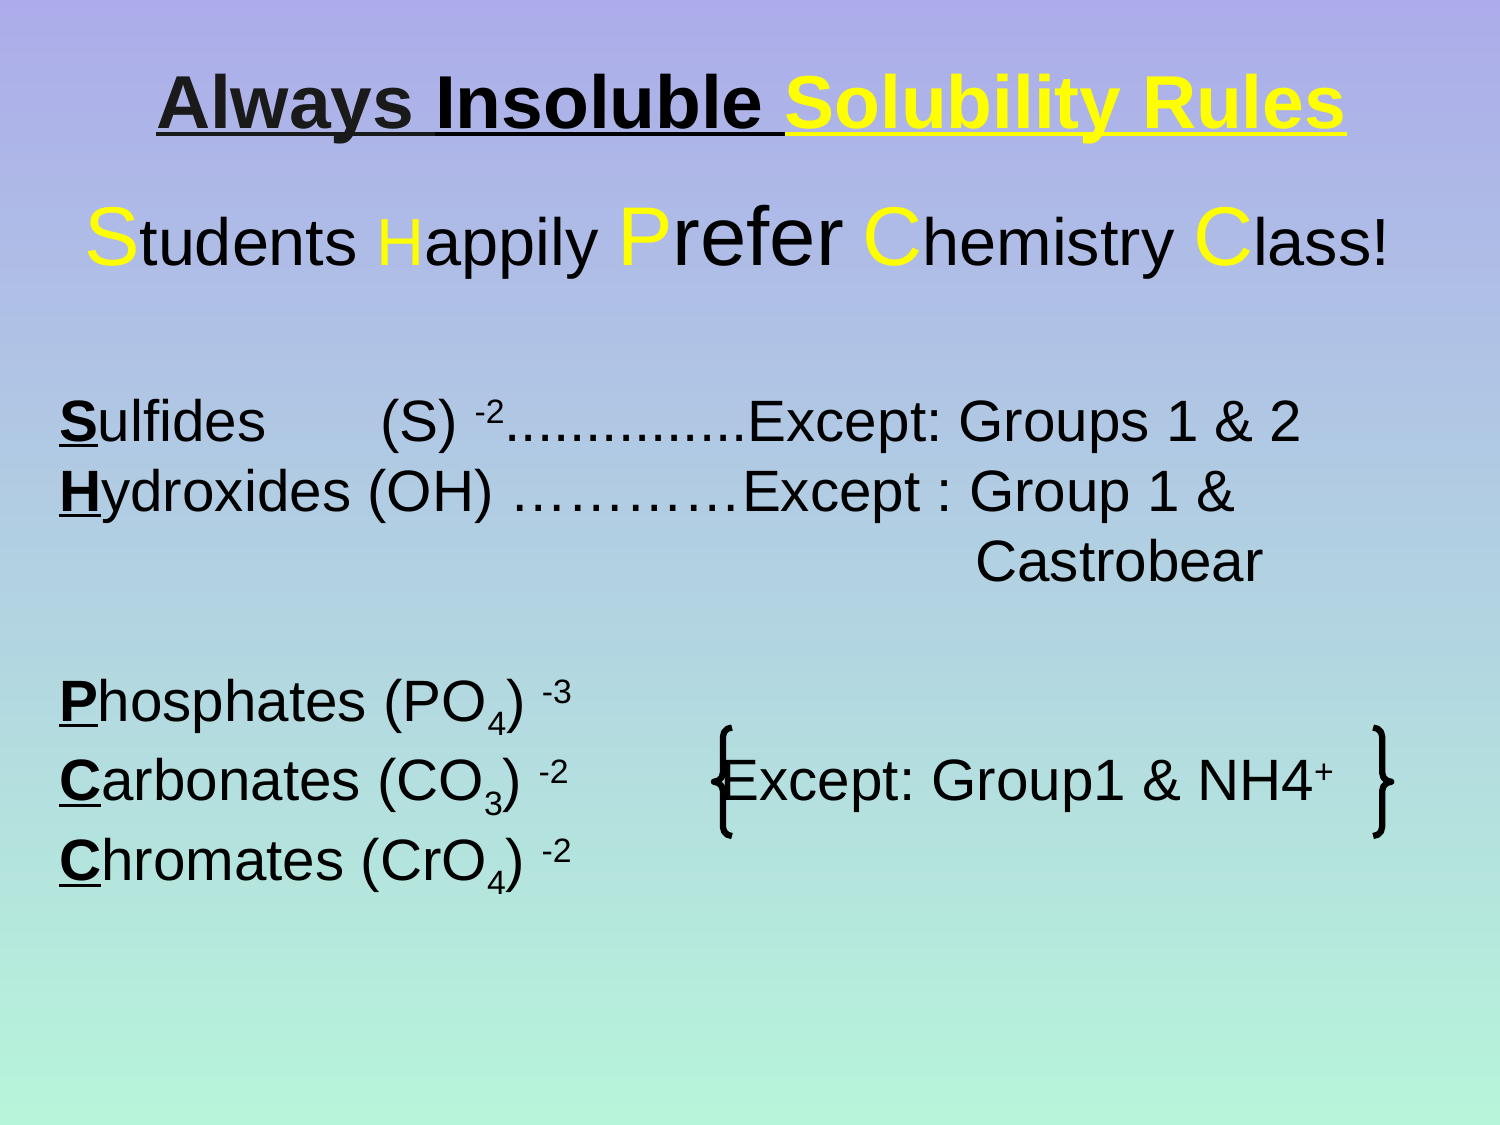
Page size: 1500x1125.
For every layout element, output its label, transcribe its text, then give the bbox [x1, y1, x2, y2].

text_box Sulfides (S) -2...............Except: Groups 1 & 2 Hydroxides (OH) …………Except : Group 1 & Castrobear Phosphates (PO4) -3 Carbonates (CO3) -2 Except: Group1 & NH4+ Chromates (CrO4) -2 [44, 375, 1392, 910]
text_box [713, 726, 1392, 837]
title Always Insoluble Solubility Rules [44, 30, 1459, 166]
subtitle Students Happily Prefer Chemistry Class! [23, 167, 1451, 455]
